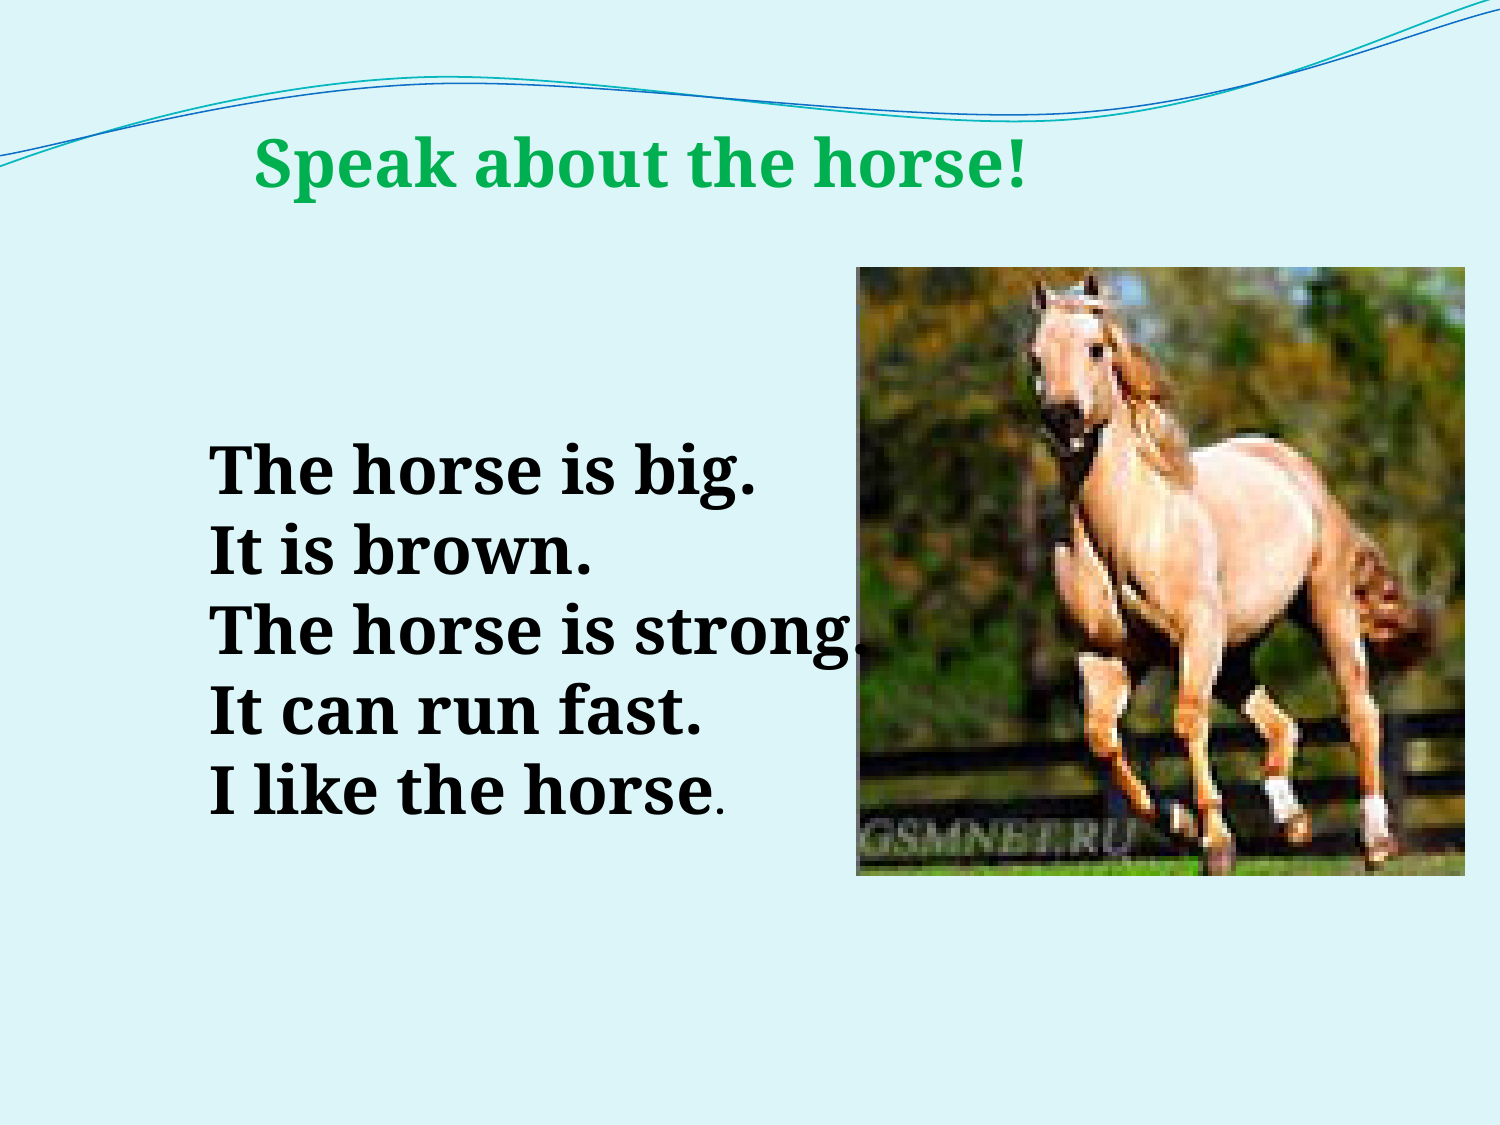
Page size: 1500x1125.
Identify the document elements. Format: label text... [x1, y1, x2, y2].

text_box Speak about the horse! [239, 113, 1046, 209]
text_box The horse is big. It is brown. The horse is strong. It can run fast. I like the horse. [194, 420, 849, 836]
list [855, 266, 1465, 876]
